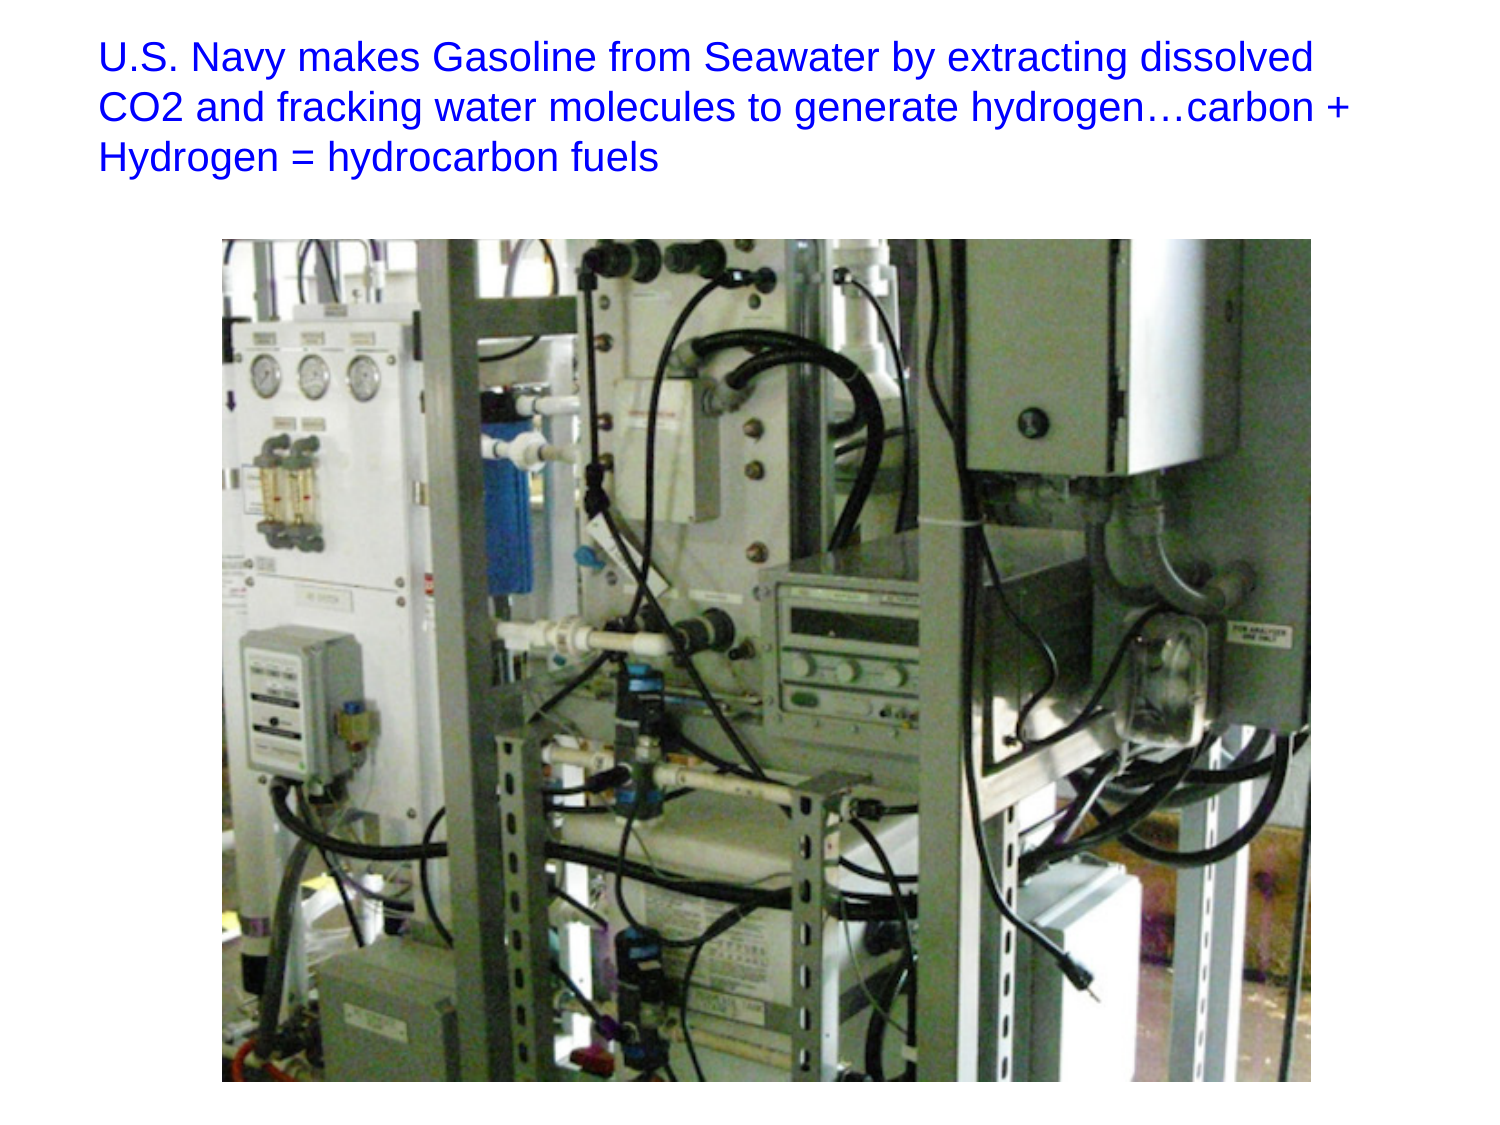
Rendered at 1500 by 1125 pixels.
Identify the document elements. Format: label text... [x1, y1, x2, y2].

text_box U.S. Navy makes Gasoline from Seawater by extracting dissolved CO2 and fracking water molecules to generate hydrogen…carbon + Hydrogen = hydrocarbon fuels [83, 22, 1423, 238]
picture [222, 239, 1311, 1082]
